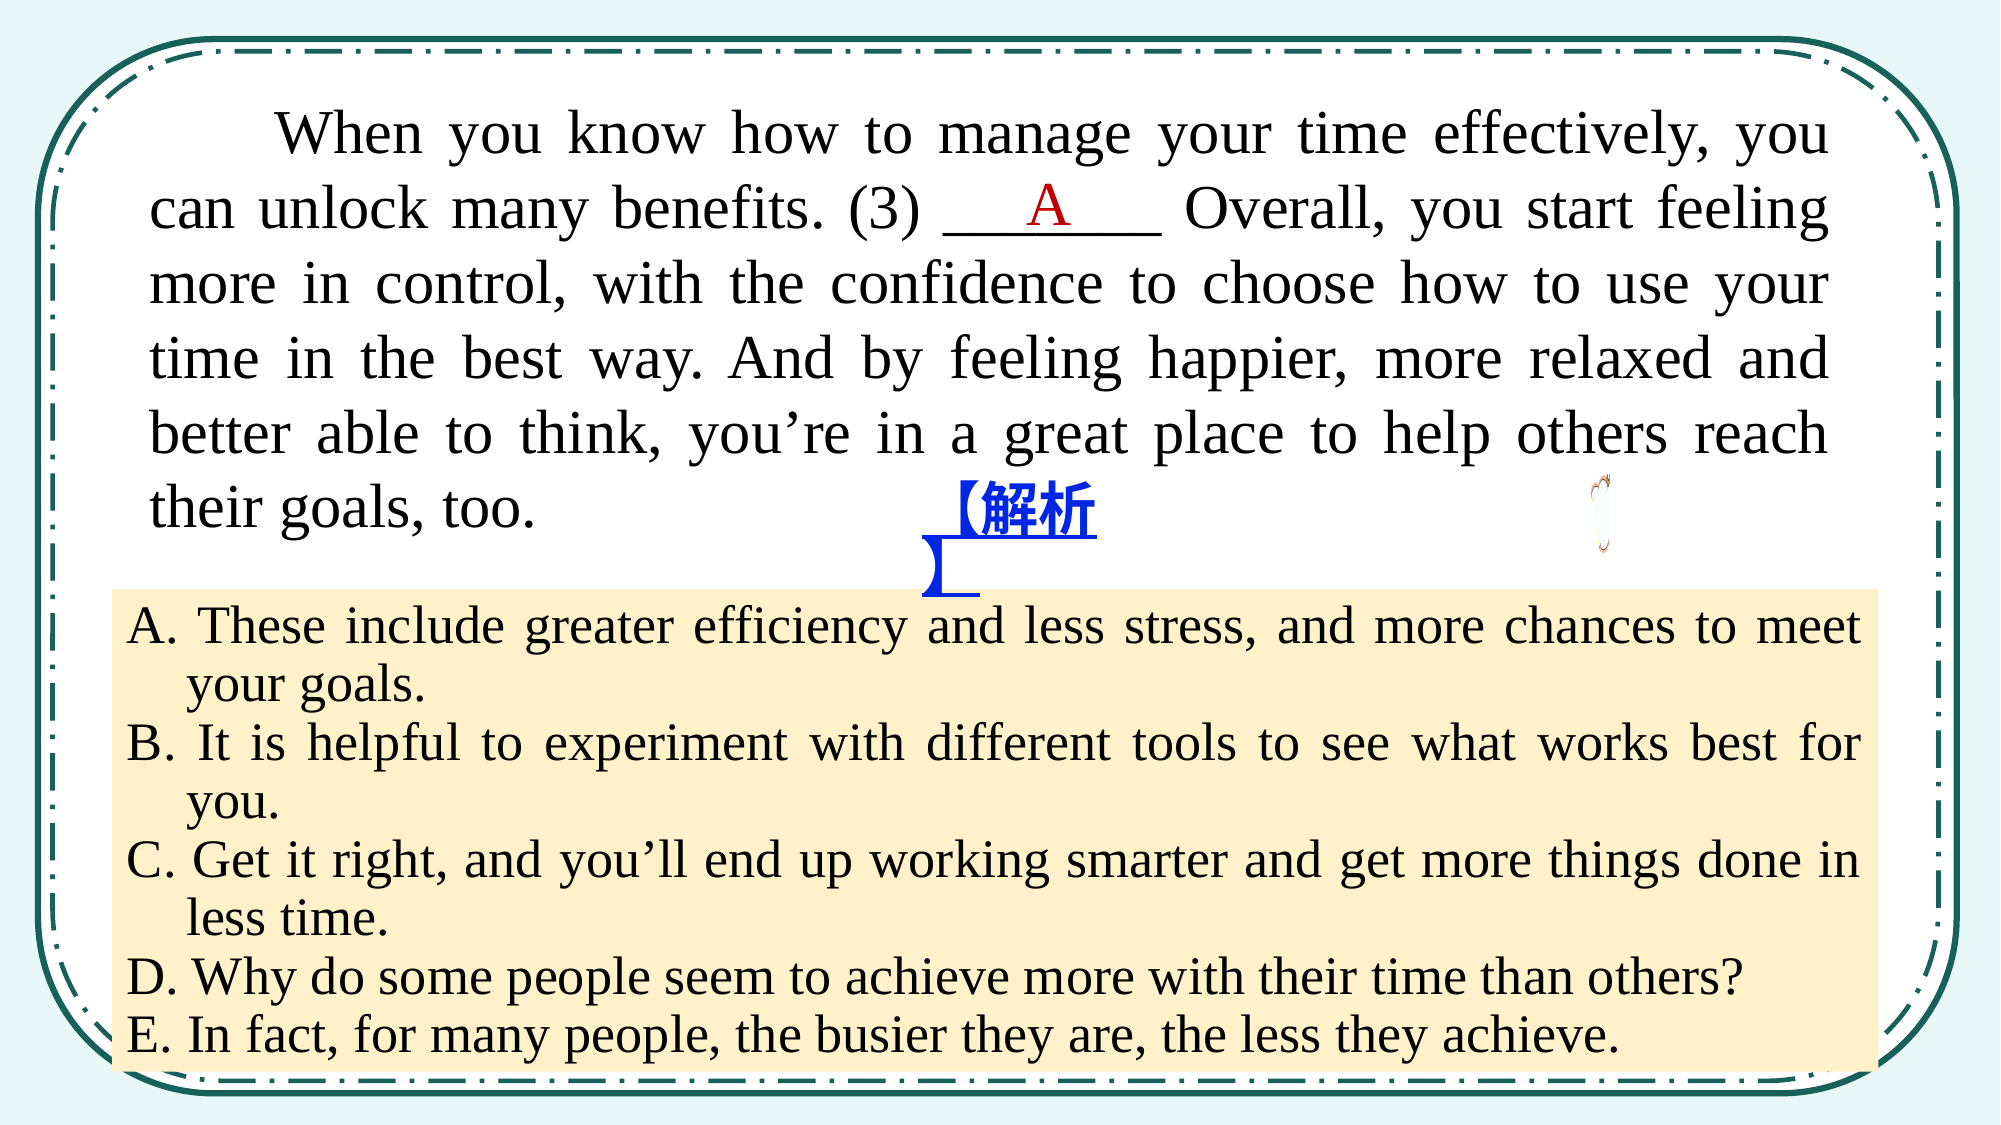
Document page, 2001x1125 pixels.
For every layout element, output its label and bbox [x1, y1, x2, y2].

text_box [37, 38, 1958, 1094]
picture [0, 0, 2000, 1125]
